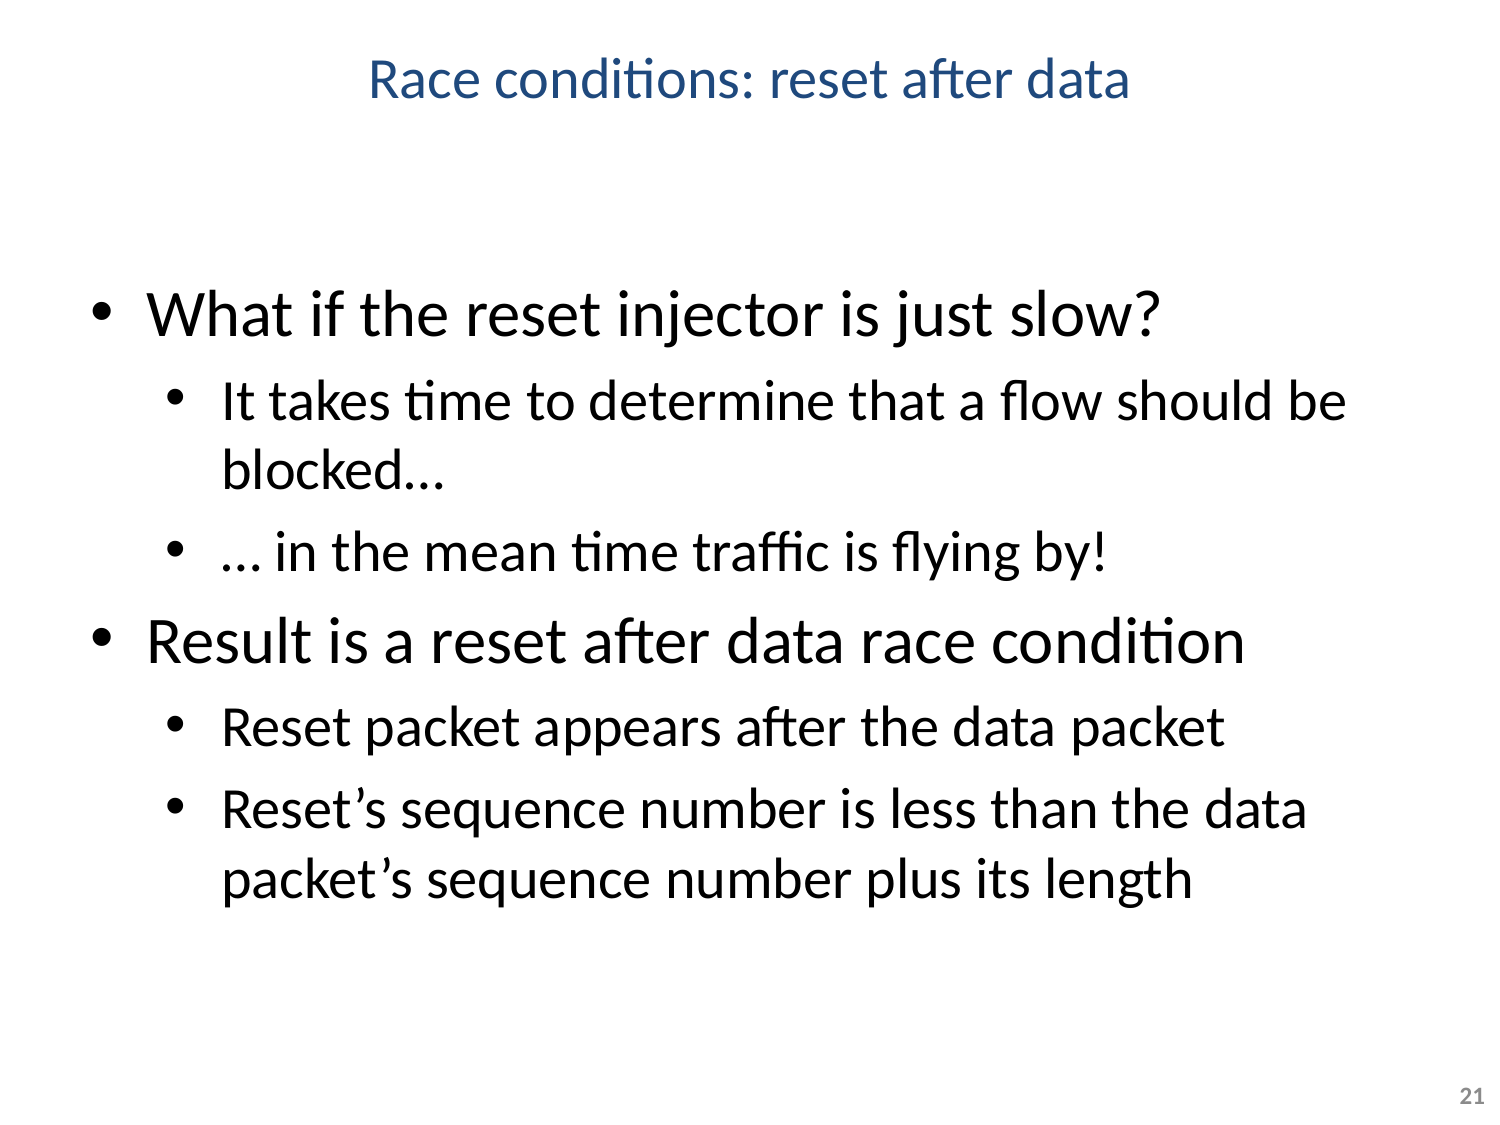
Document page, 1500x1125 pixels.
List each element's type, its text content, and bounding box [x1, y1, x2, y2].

slide_number 21 [1397, 1065, 1500, 1125]
title Race conditions: reset after data [75, 0, 1425, 150]
list What if the reset injector is just slow? It takes time to determine that a flow should be blocked… … in the mean time traffic is flying by! Result is a reset after data race condition Reset packet appears after the data packet Reset’s sequence number is less than the data packet’s sequence number plus its length [75, 262, 1425, 1005]
